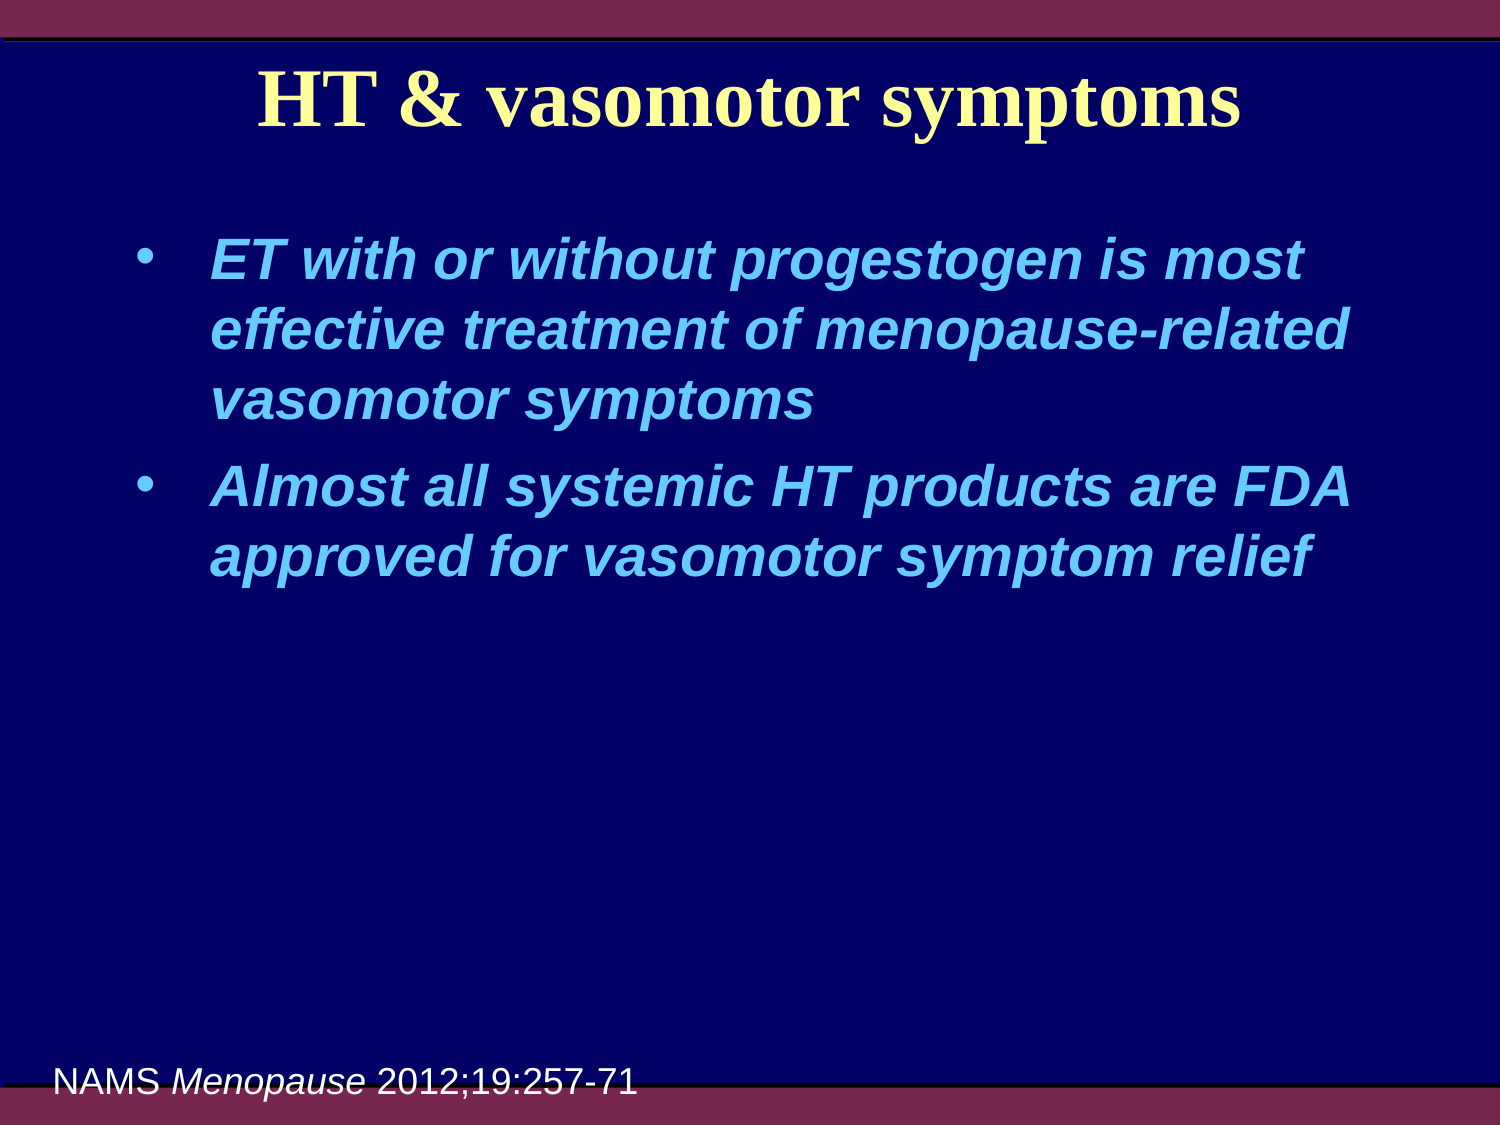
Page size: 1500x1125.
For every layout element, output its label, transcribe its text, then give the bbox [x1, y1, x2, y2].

list ET with or without progestogen is most effective treatment of menopause-related vasomotor symptoms Almost all systemic HT products are FDA approved for vasomotor symptom relief [52, 213, 1453, 603]
footer NAMS Menopause 2012;19:257-71 [37, 1050, 1350, 1110]
title HT & vasomotor symptoms [52, 50, 1448, 152]
